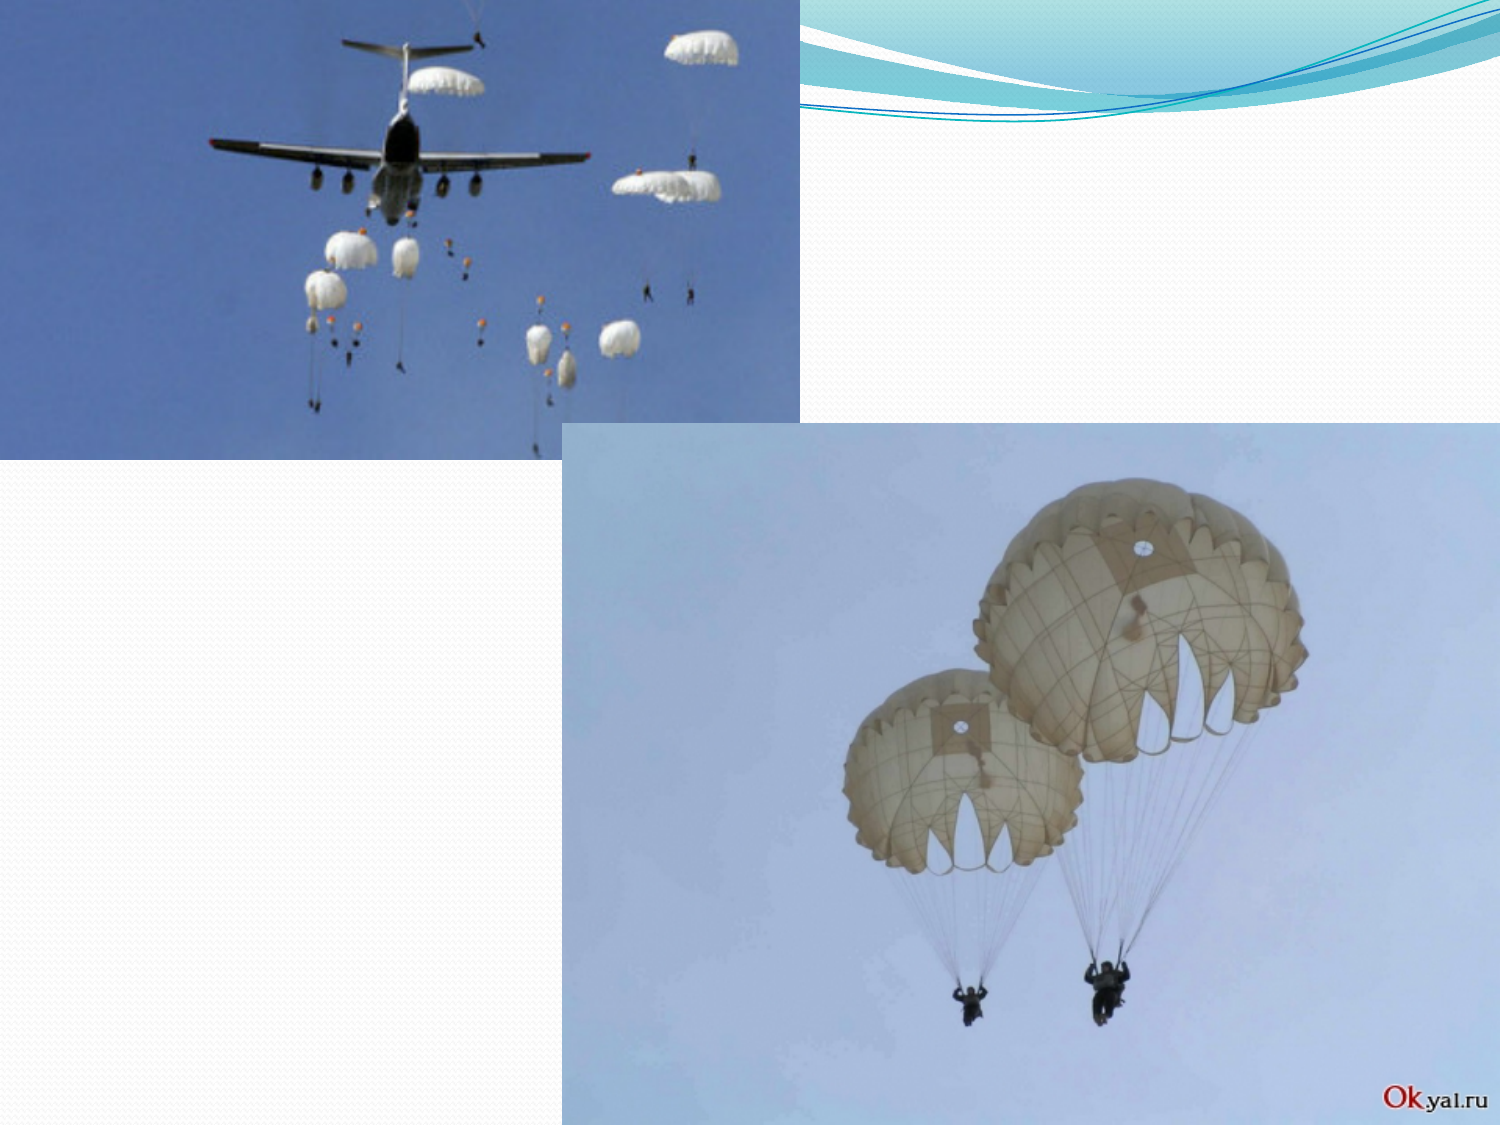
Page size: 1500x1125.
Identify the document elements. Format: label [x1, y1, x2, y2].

picture [0, 0, 801, 460]
list [562, 423, 1500, 1125]
